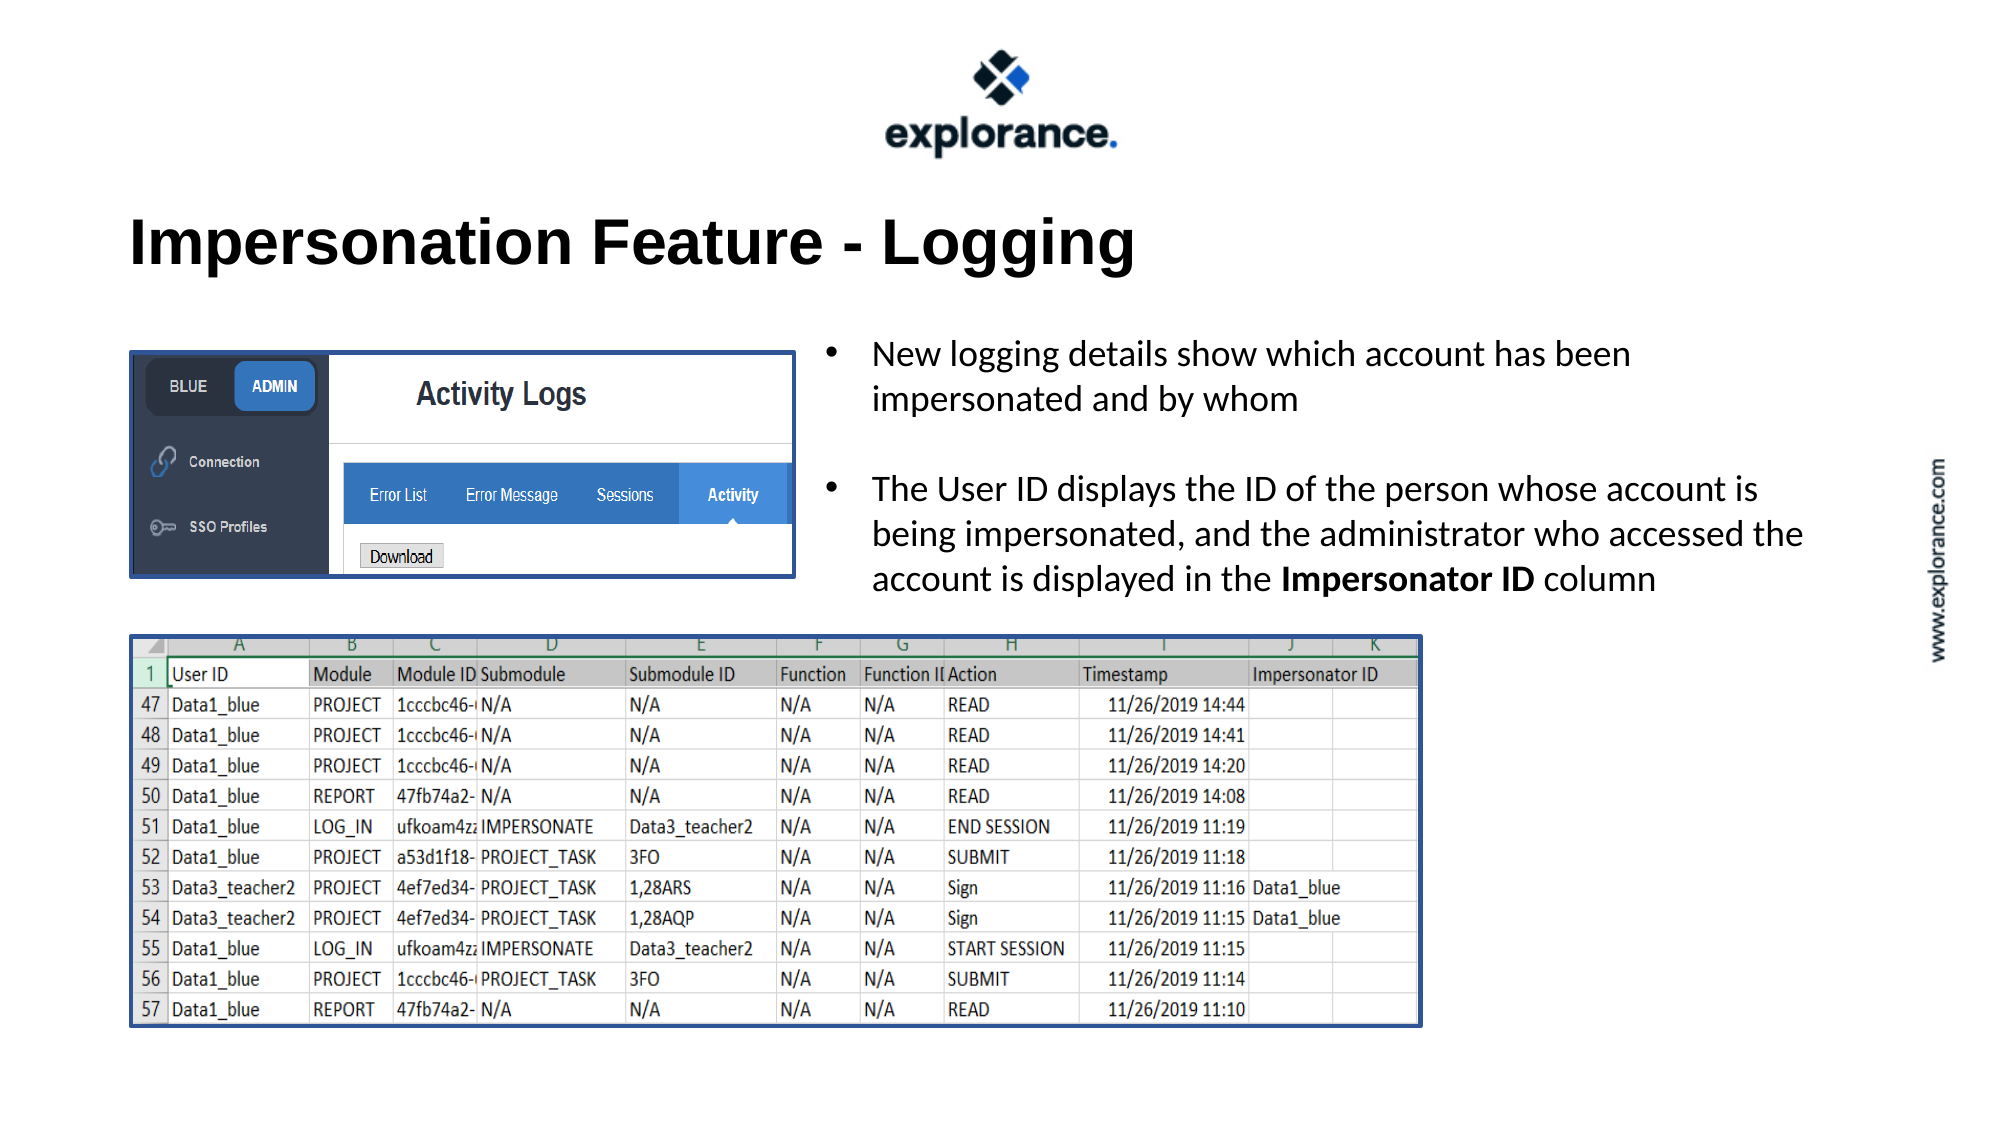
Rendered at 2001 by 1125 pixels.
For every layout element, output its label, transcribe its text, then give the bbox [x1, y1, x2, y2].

picture [0, 0, 2001, 1125]
title Impersonation Feature - Logging [114, 158, 1886, 287]
text_box New logging details show which account has been impersonated and by whom The User ID displays the ID of the person whose account is being impersonated, and the administrator who accessed the account is displayed in the Impersonator ID column [810, 321, 1856, 607]
